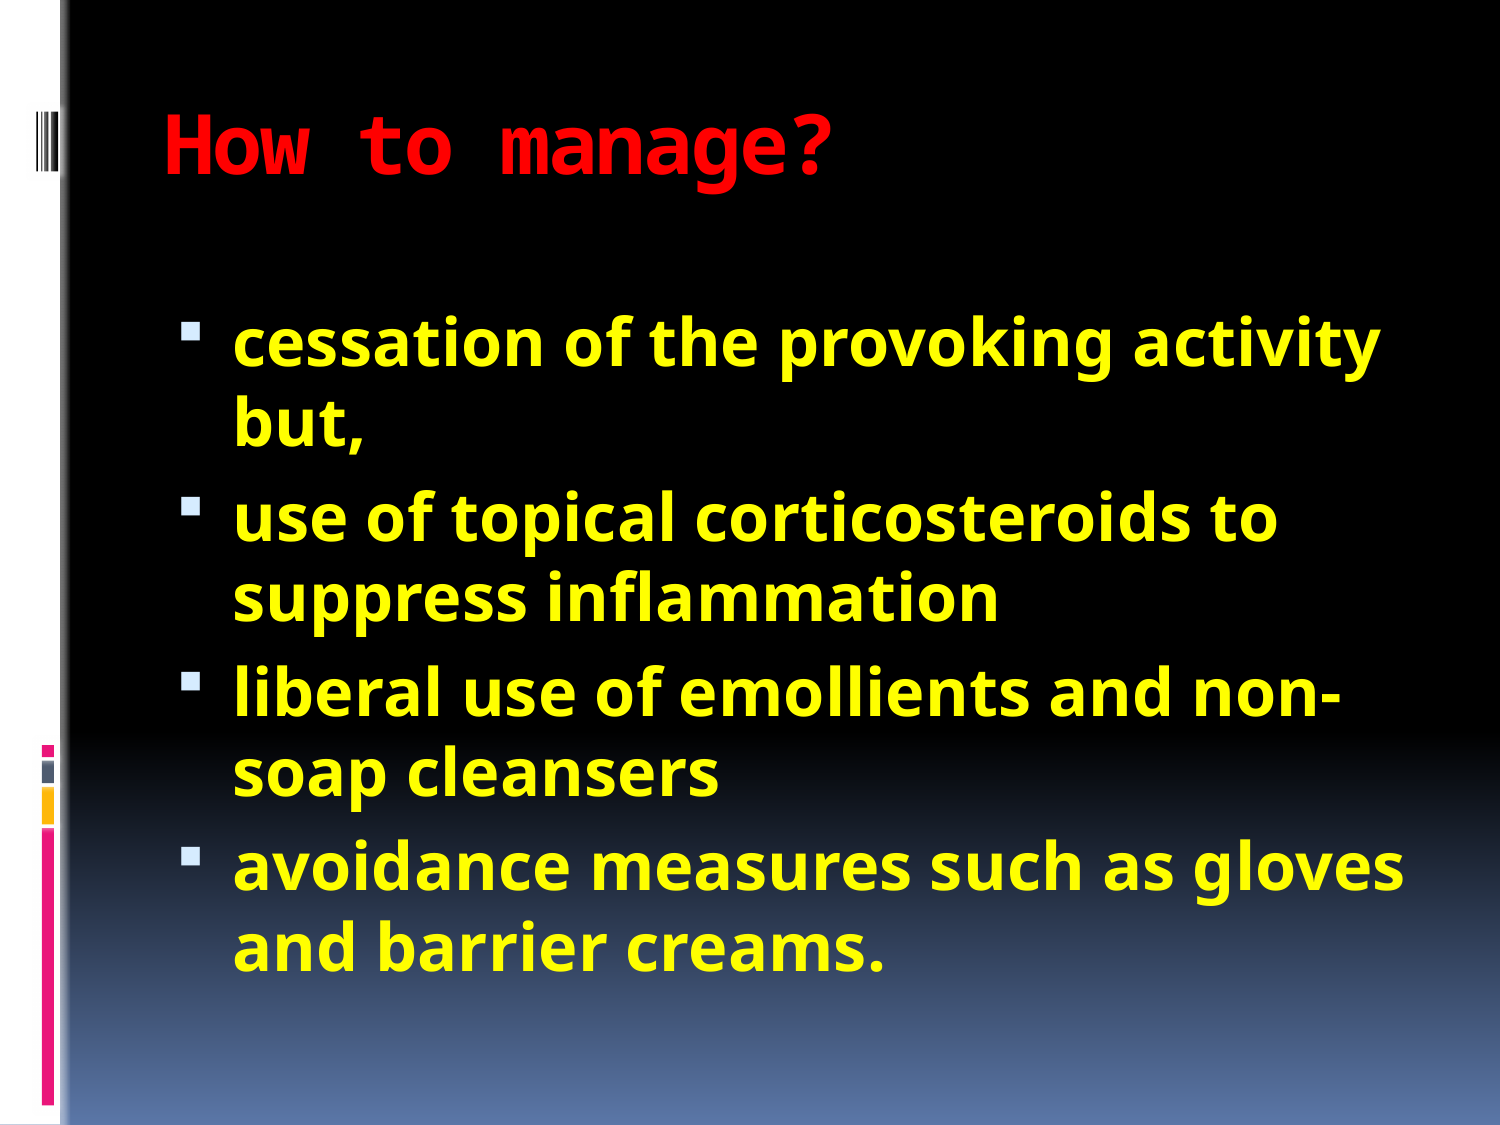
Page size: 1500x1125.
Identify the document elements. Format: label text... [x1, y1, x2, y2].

list cessation of the provoking activity but, use of topical corticosteroids to suppress inflammation liberal use of emollients and non-soap cleansers avoidance measures such as gloves and barrier creams. [150, 292, 1425, 1043]
title How to manage? [150, 83, 1425, 234]
